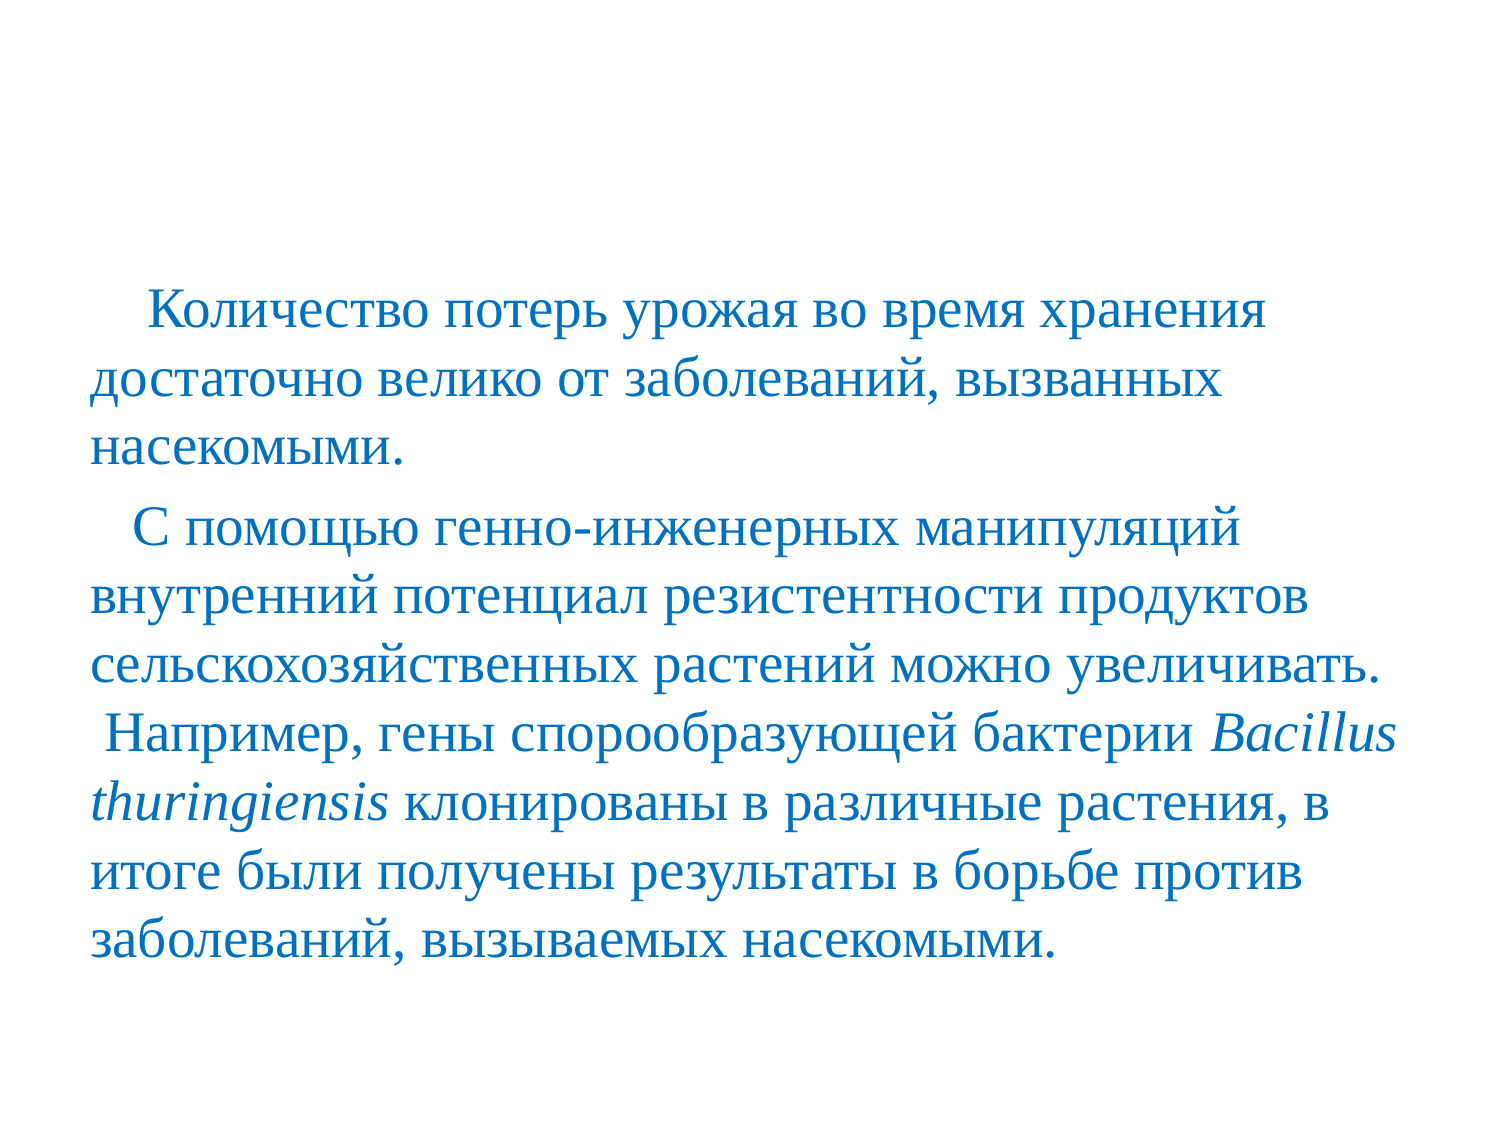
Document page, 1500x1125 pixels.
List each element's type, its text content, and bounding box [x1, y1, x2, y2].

list Количество потерь урожая во время хранения достаточно велико от заболеваний, вызванных насекомыми. С помощью генно-инженерных манипуляций внутренний потенциал резистентности продуктов сельскохозяйственных растений можно увеличивать. Например, гены спорообразующей бактерии Bacillus thuringiensis клонированы в различные растения, в итоге были получены результаты в борьбе против заболеваний, вызываемых насекомыми. [75, 262, 1425, 1005]
